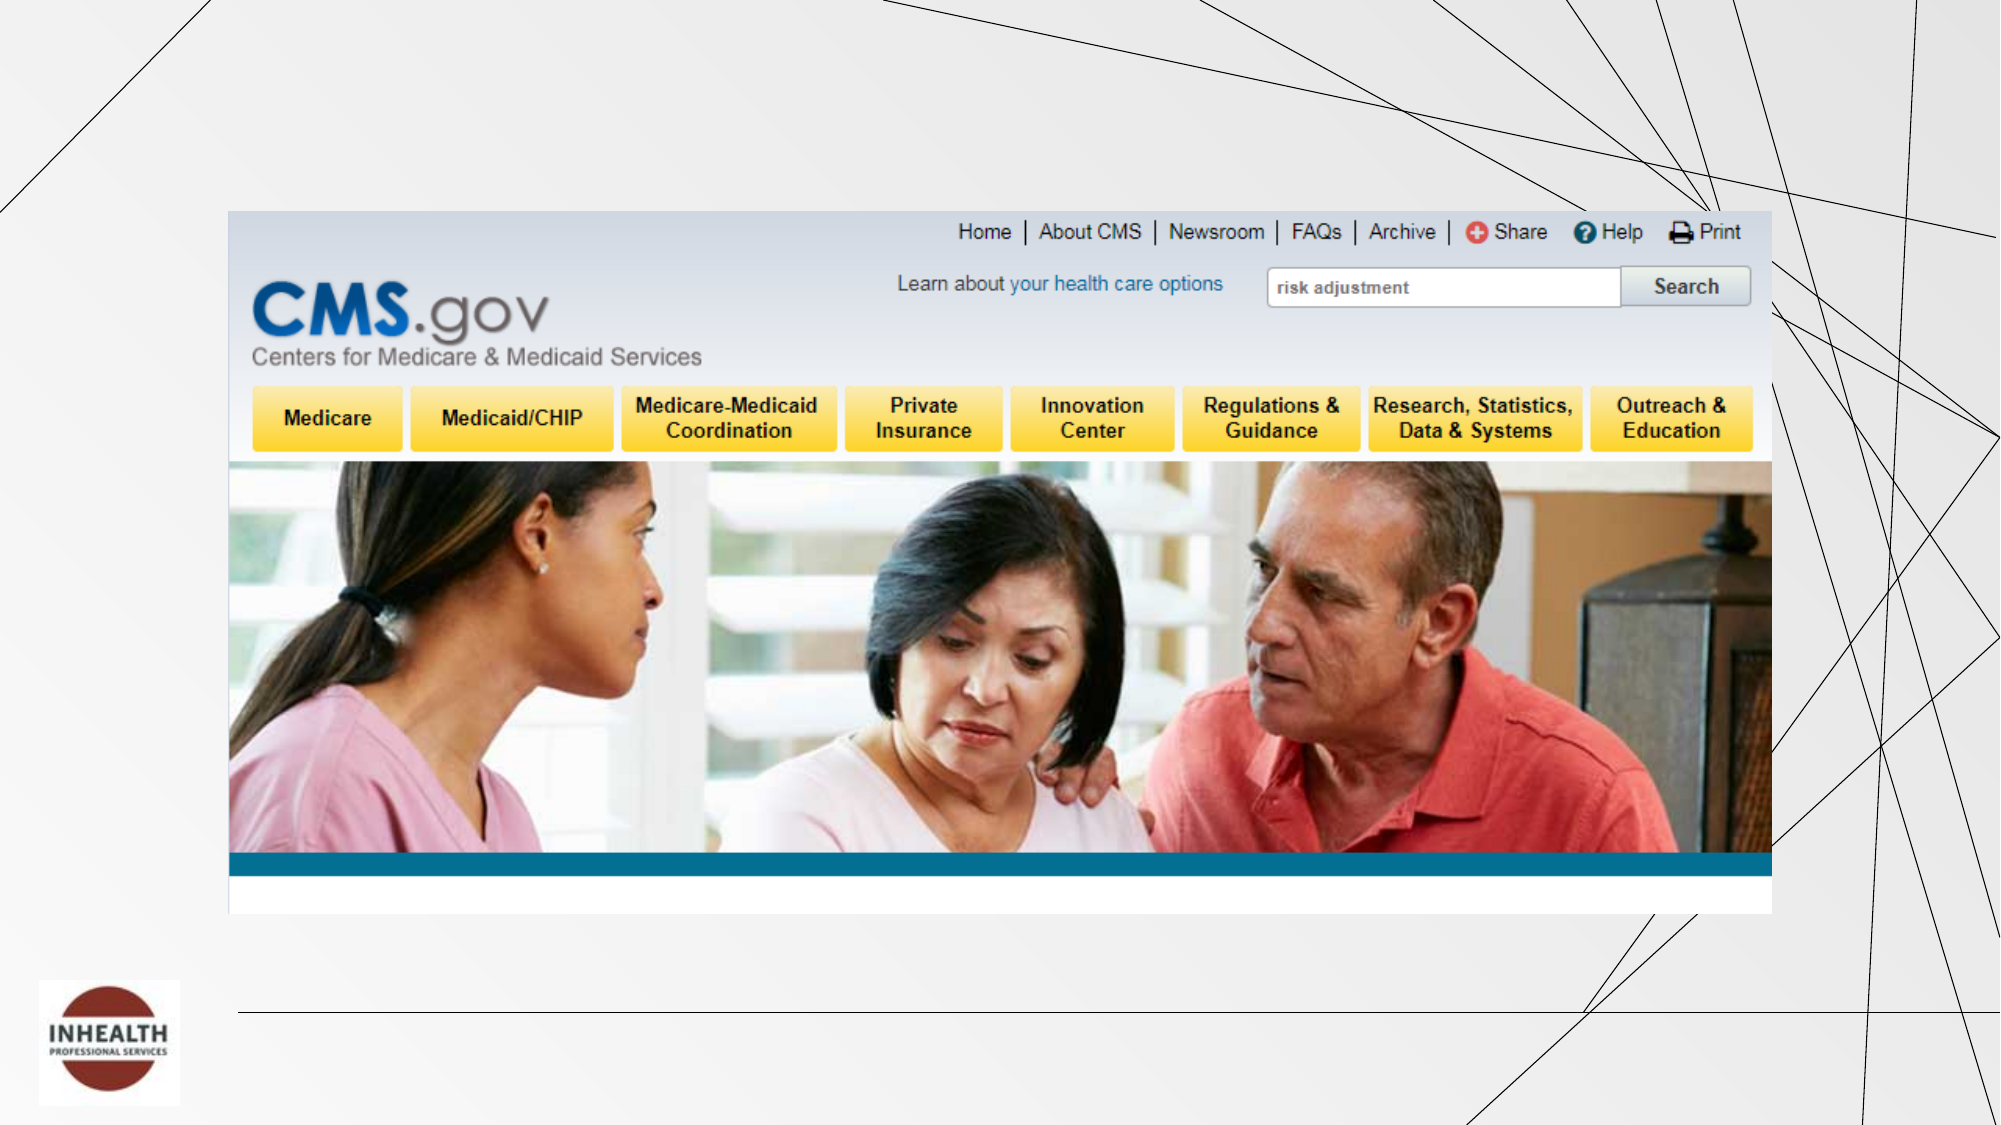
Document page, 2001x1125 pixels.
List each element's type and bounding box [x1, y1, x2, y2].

picture [228, 211, 1772, 914]
picture [39, 980, 180, 1106]
